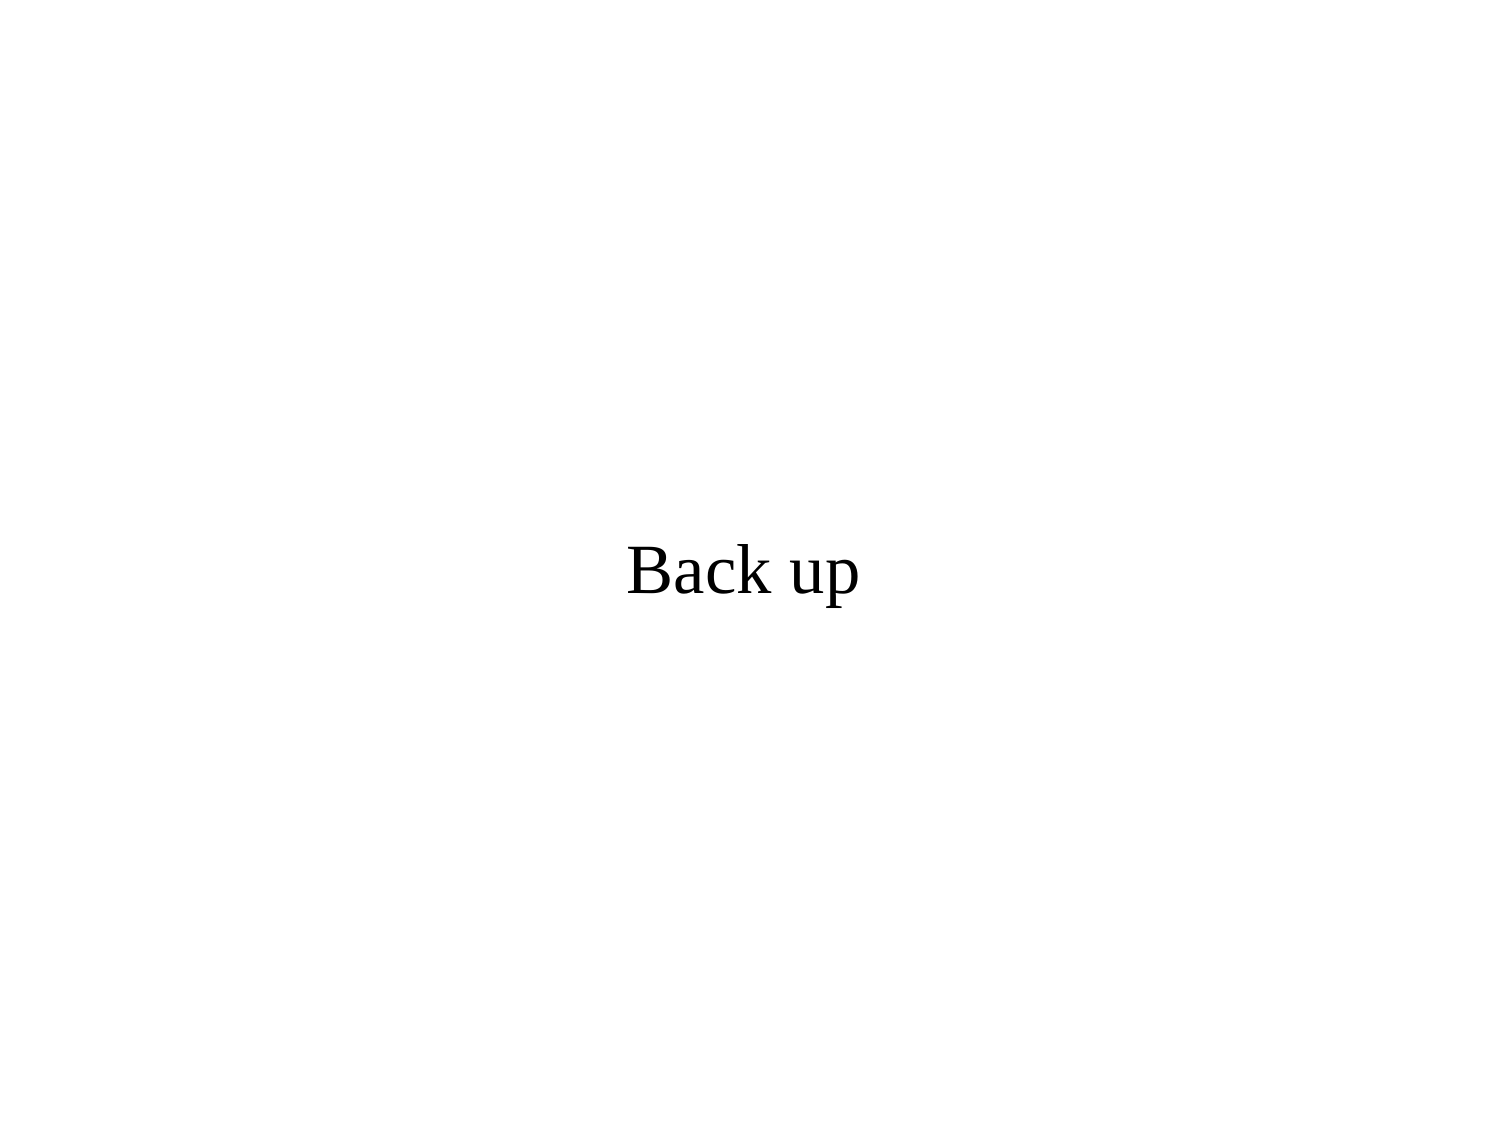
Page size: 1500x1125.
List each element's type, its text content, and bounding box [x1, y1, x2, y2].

title Back up [29, 515, 1459, 615]
